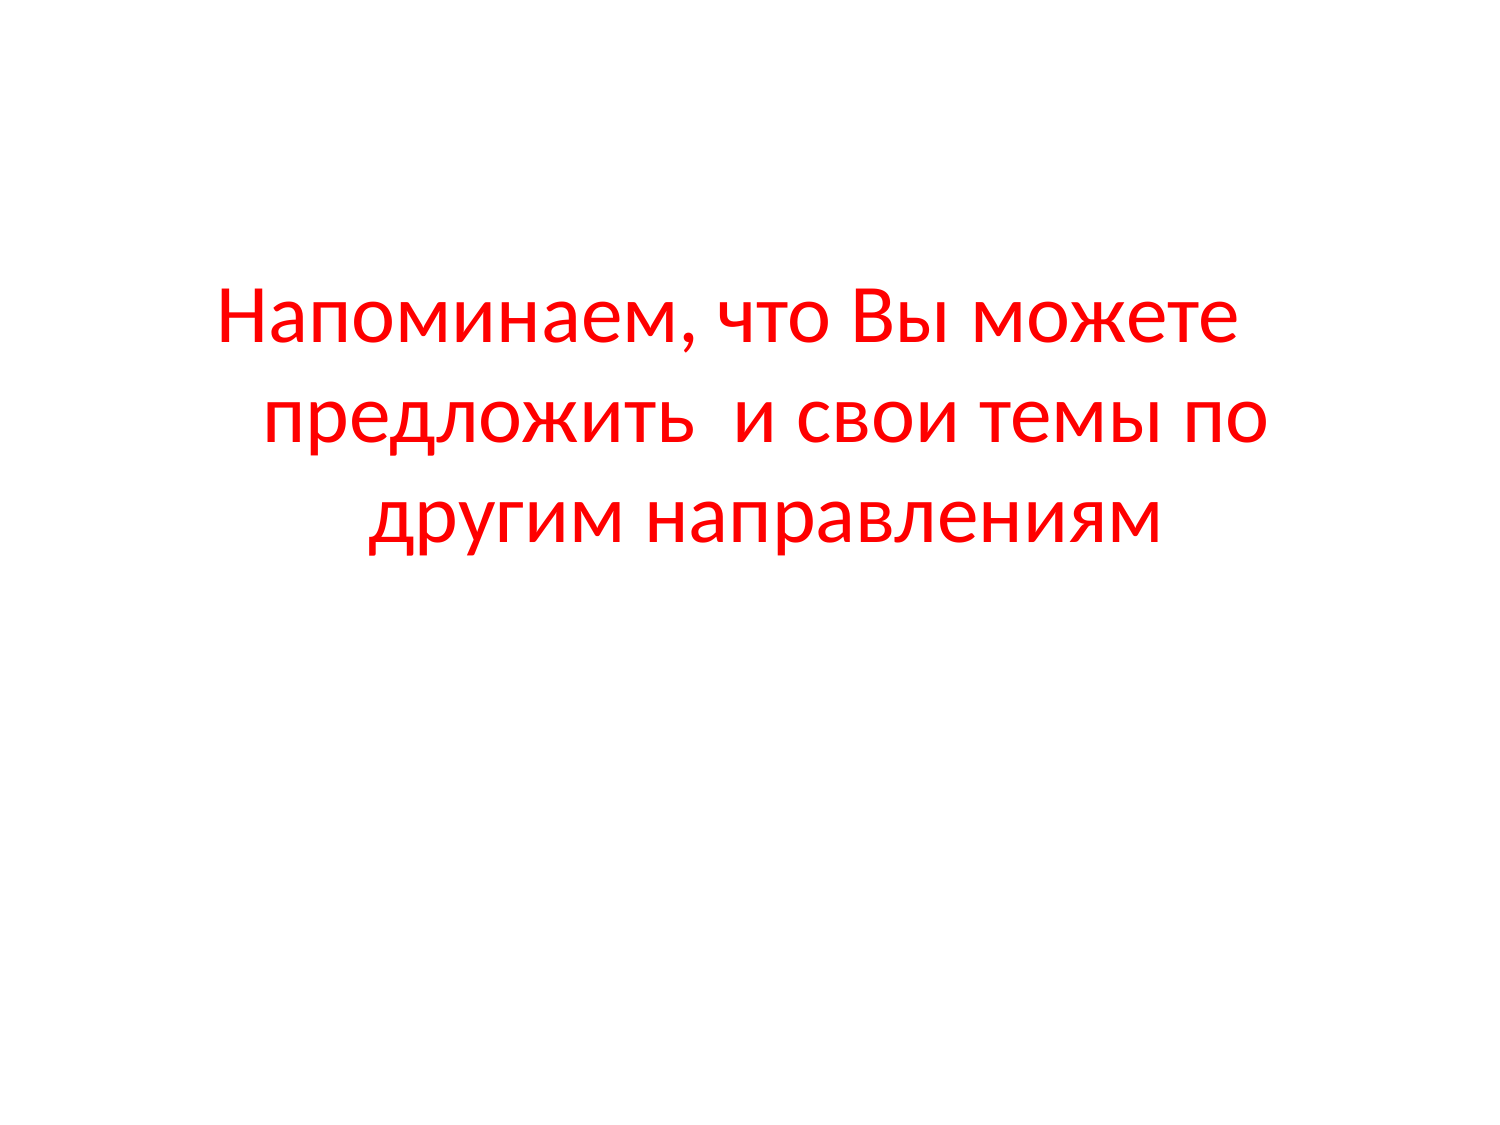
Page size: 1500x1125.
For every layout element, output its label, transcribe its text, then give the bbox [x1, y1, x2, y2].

text_box Напоминаем, что Вы можете предложить и свои темы по другим направлениям [140, 251, 1336, 567]
